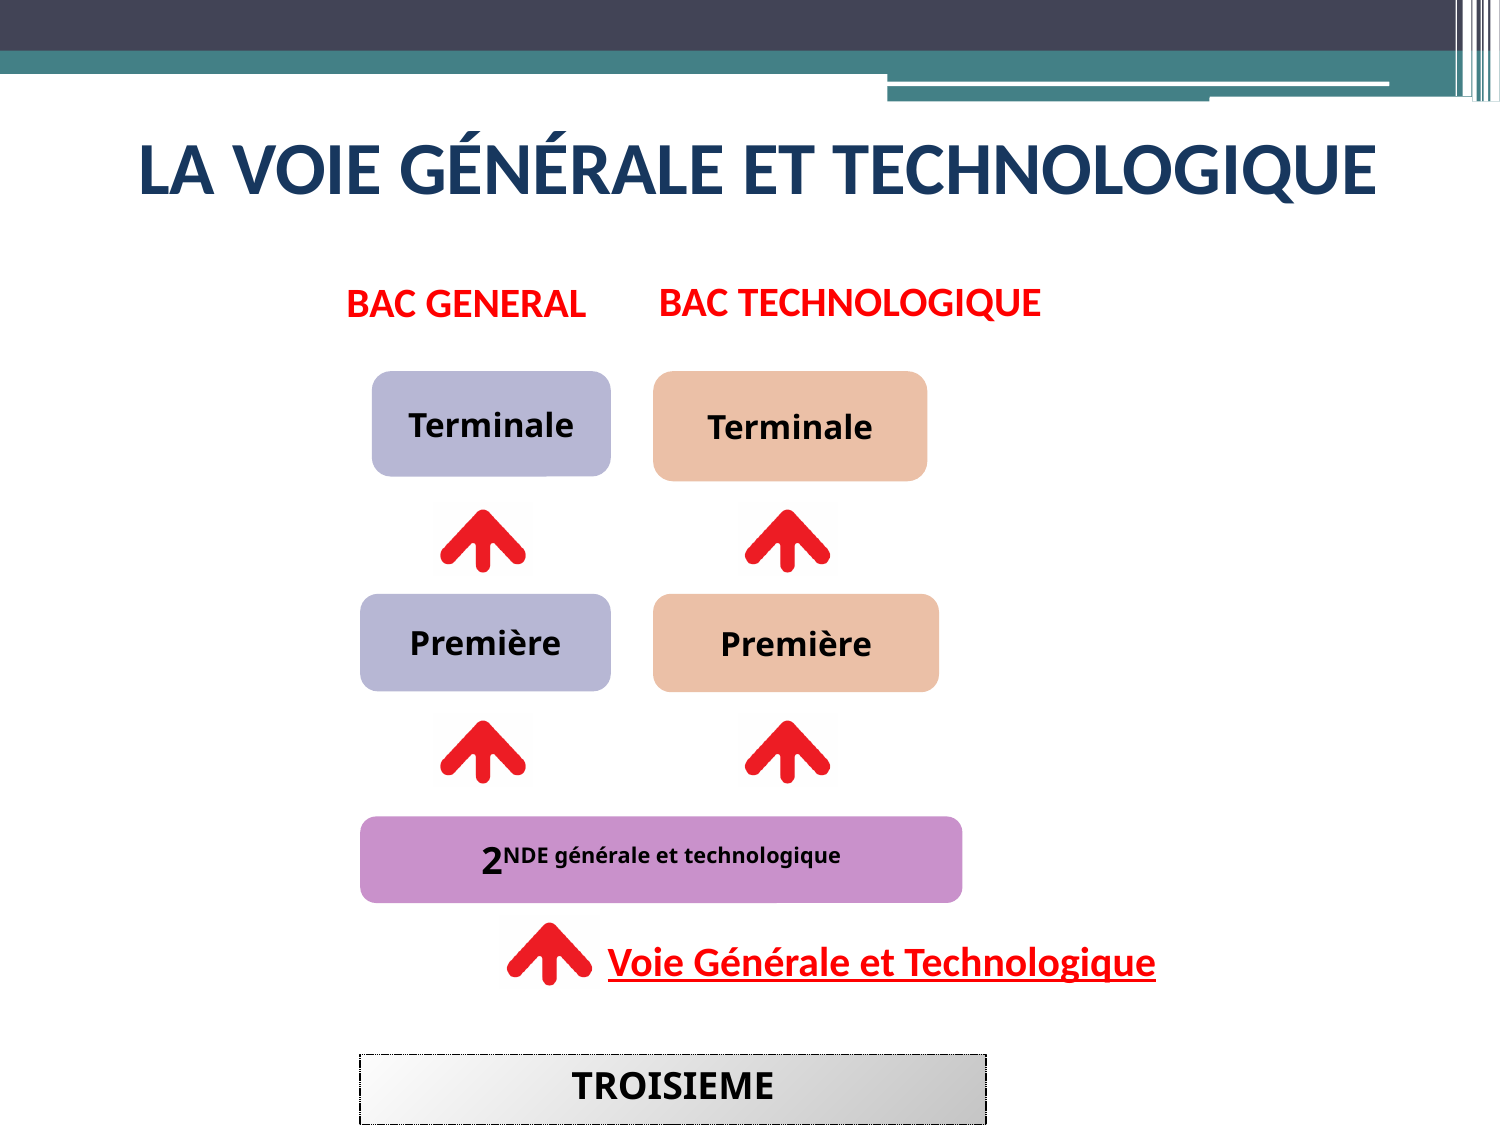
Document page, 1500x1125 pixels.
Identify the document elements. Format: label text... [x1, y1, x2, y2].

text_box BAC GENERAL [324, 267, 609, 334]
text_box TROISIEME [360, 1054, 987, 1125]
picture [432, 713, 534, 787]
text_box BAC TECHNOLOGIQUE [643, 267, 1057, 333]
text_box 2NDE générale et technologique [362, 818, 961, 901]
picture [432, 502, 534, 576]
picture [737, 713, 839, 787]
text_box Première [362, 596, 609, 690]
text_box Voie Générale et Technologique [605, 927, 1223, 993]
text_box Terminale [374, 373, 609, 475]
text_box Première [655, 596, 937, 690]
picture [498, 915, 600, 990]
picture [737, 502, 839, 576]
text_box Terminale [655, 373, 925, 479]
text_box LA VOIE GÉNÉRALE ET TECHNOLOGIQUE [41, 111, 1477, 227]
